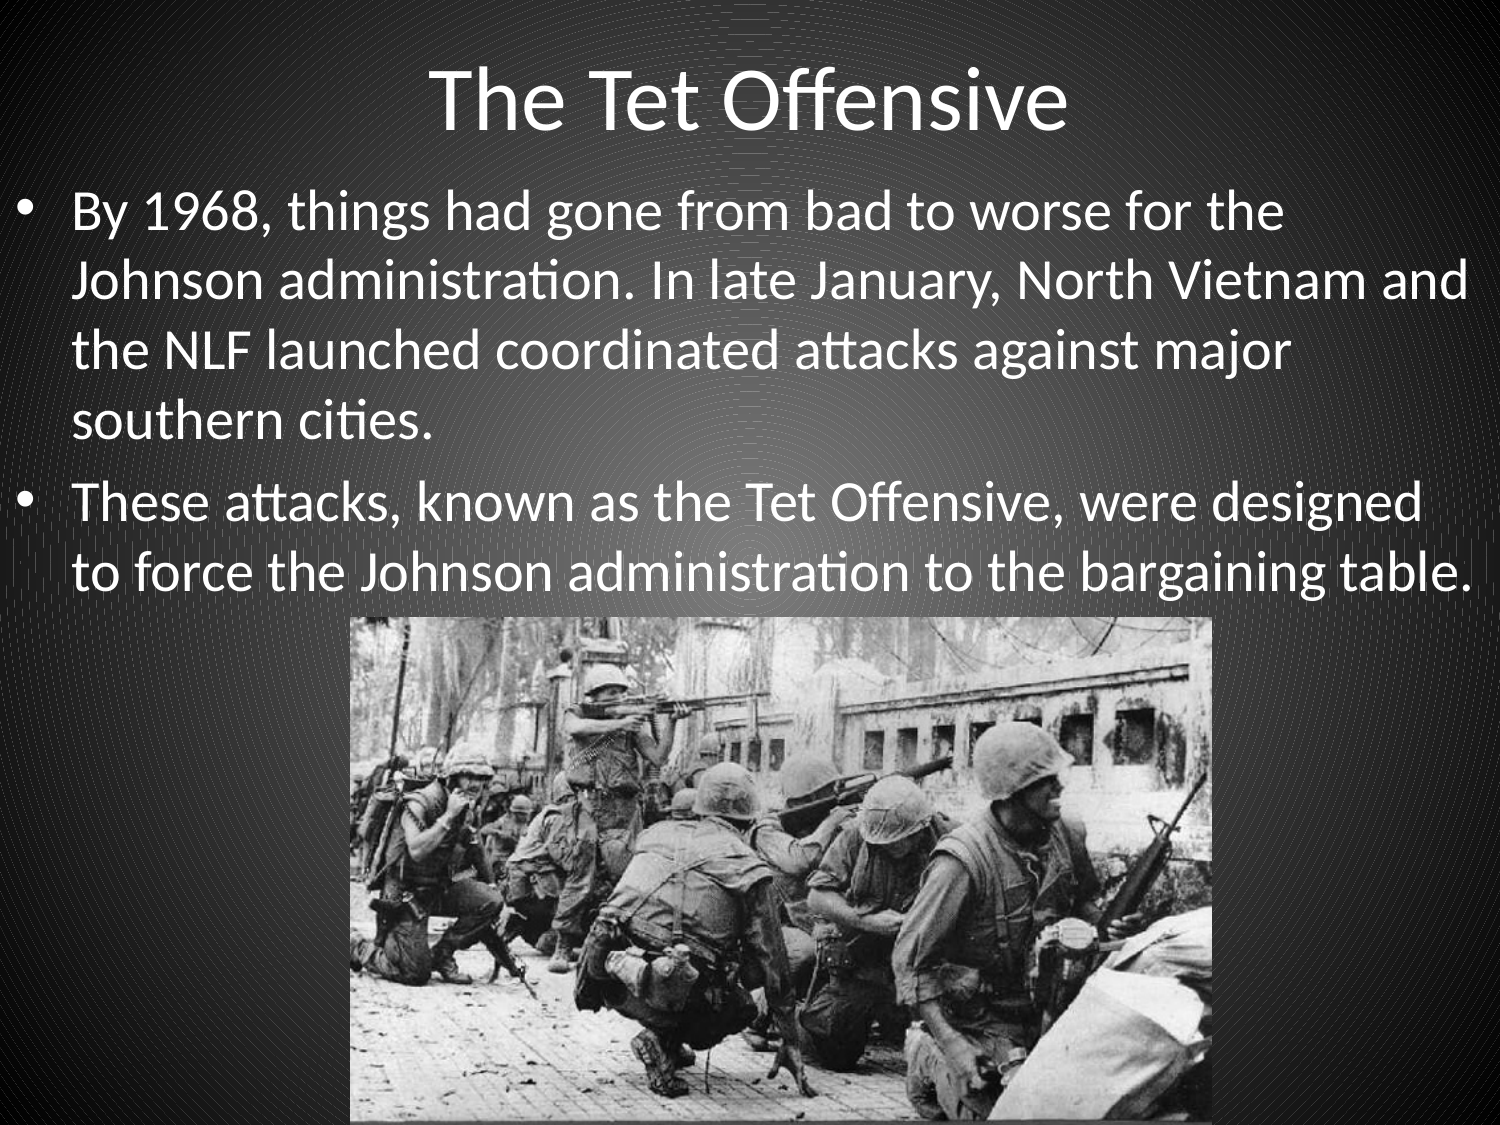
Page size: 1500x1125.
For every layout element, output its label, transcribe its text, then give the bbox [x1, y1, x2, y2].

list By 1968, things had gone from bad to worse for the Johnson administration. In late January, North Vietnam and the NLF launched coordinated attacks against major southern cities. These attacks, known as the Tet Offensive, were designed to force the Johnson administration to the bargaining table. [0, 164, 1500, 728]
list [349, 616, 1212, 1125]
title The Tet Offensive [75, 0, 1425, 164]
